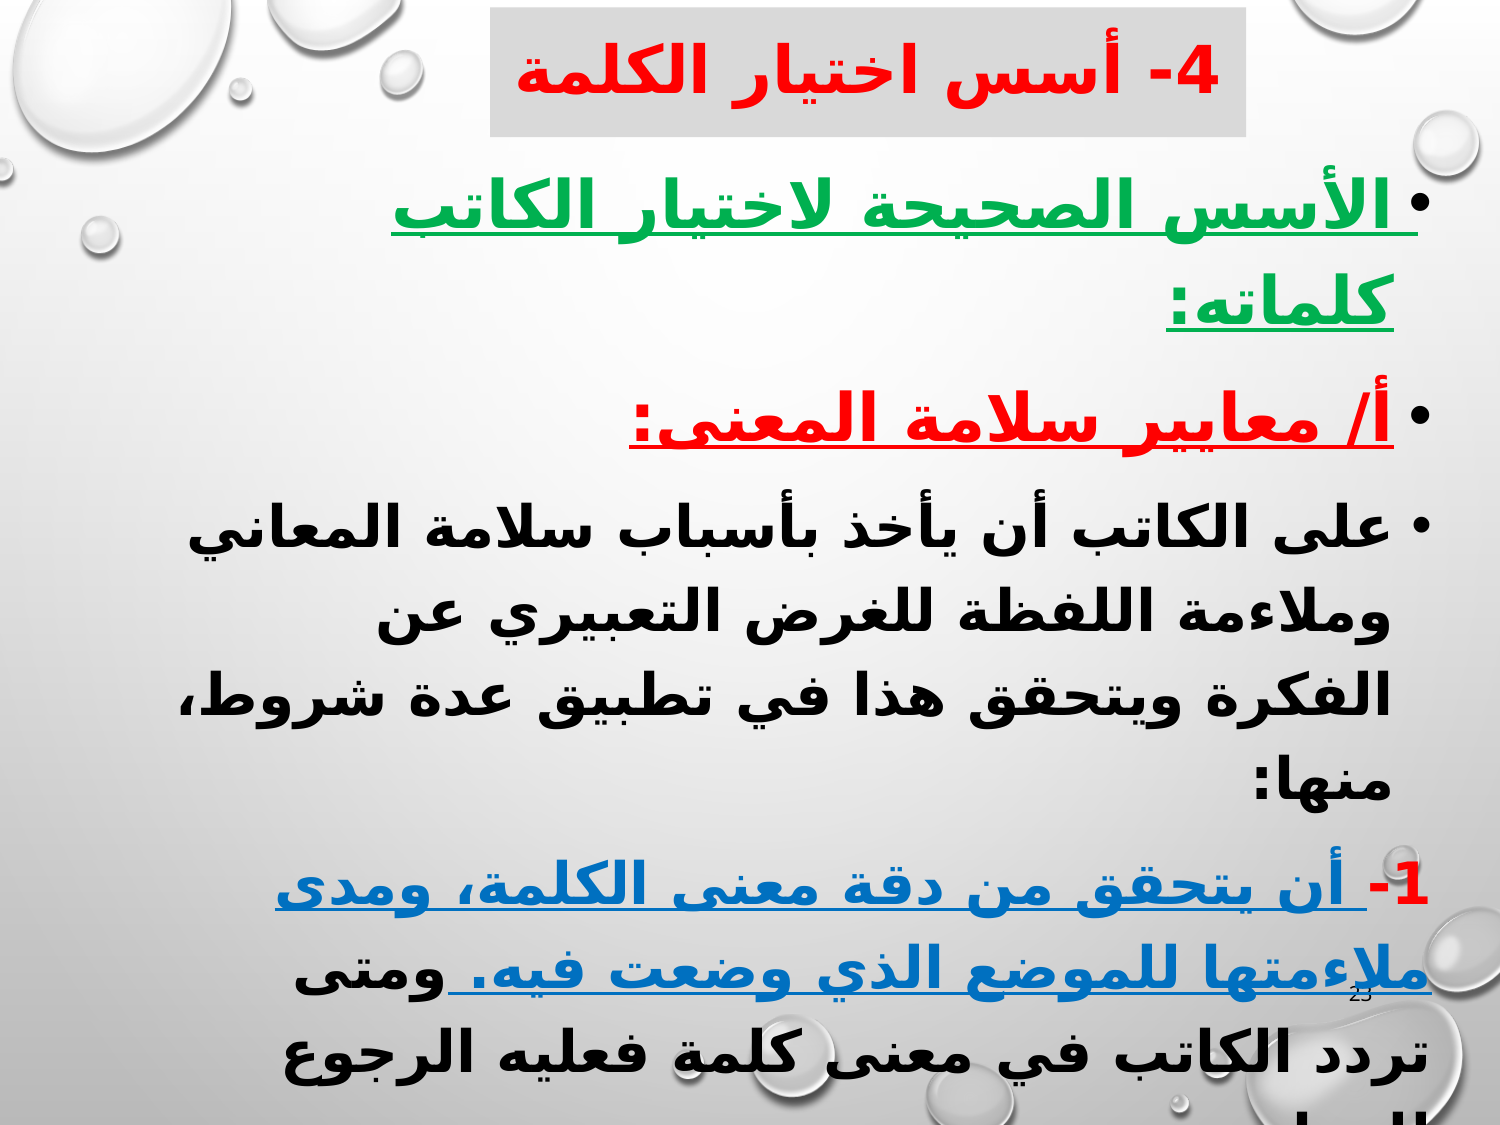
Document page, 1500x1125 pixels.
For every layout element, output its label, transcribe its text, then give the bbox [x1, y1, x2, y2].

title 4- أسس اختيار الكلمة [490, 7, 1247, 138]
picture [0, 0, 1500, 1125]
slide_number 23 [1293, 965, 1388, 1025]
list الأسس الصحيحة لاختيار الكاتب كلماته: أ/ معايير سلامة المعنى: على الكاتب أن يأخذ بأسباب سلامة المعاني وملاءمة اللفظة للغرض التعبيري عن الفكرة ويتحقق هذا في تطبيق عدة شروط، منها: 1- أن يتحقق من دقة معنى الكلمة، ومدى ملاءمتها للموضع الذي وضعت فيه. ومتى تردد الكاتب في معنى كلمة فعليه الرجوع للمعاجم. [159, 138, 1447, 1060]
